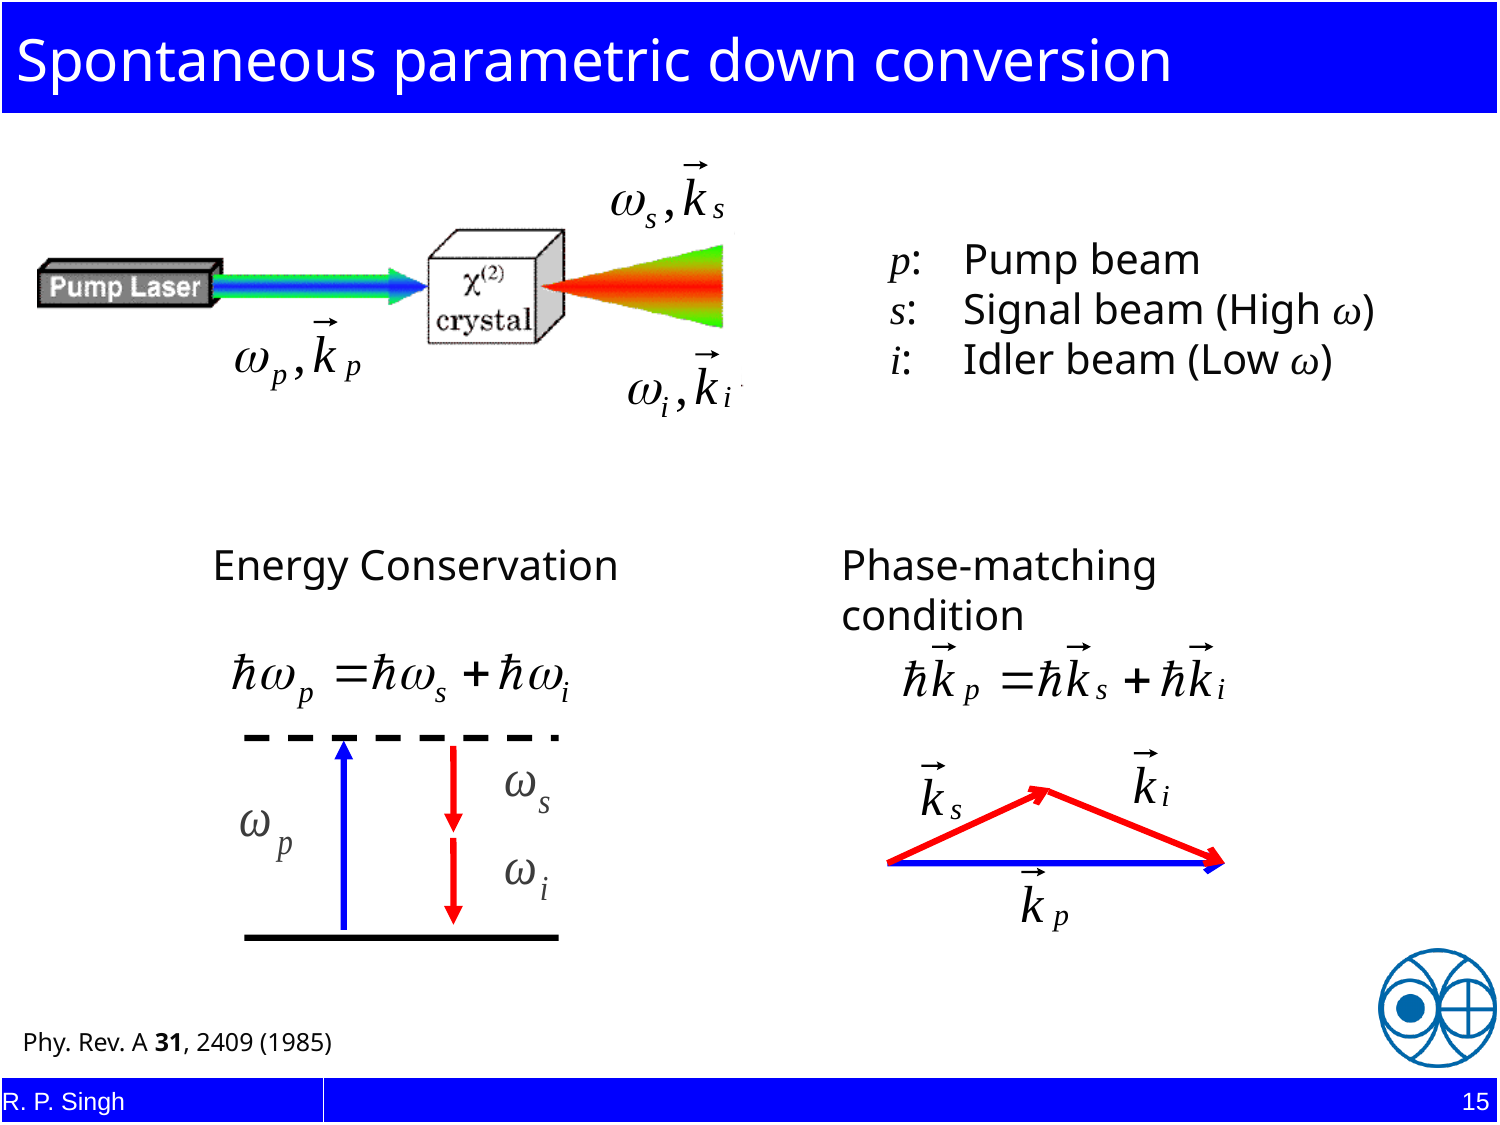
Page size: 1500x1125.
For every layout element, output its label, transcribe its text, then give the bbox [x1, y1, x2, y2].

slide_number 15 [324, 1077, 1498, 1123]
text_box Energy Conservation [197, 531, 675, 597]
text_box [37, 149, 763, 431]
title Spontaneous parametric down conversion [1, 1, 1499, 115]
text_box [224, 637, 580, 720]
text_box Phase-matching condition [826, 531, 1350, 647]
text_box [227, 737, 579, 938]
text_box Phy. Rev. A 31, 2409 (1985) [7, 1018, 449, 1065]
text_box p: Pump beam s: Signal beam (High ω) i: Idler beam (Low ω) [874, 224, 1441, 391]
picture [1378, 948, 1497, 1068]
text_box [887, 738, 1226, 944]
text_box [895, 631, 1238, 719]
footer R. P. Singh [0, 1077, 324, 1123]
